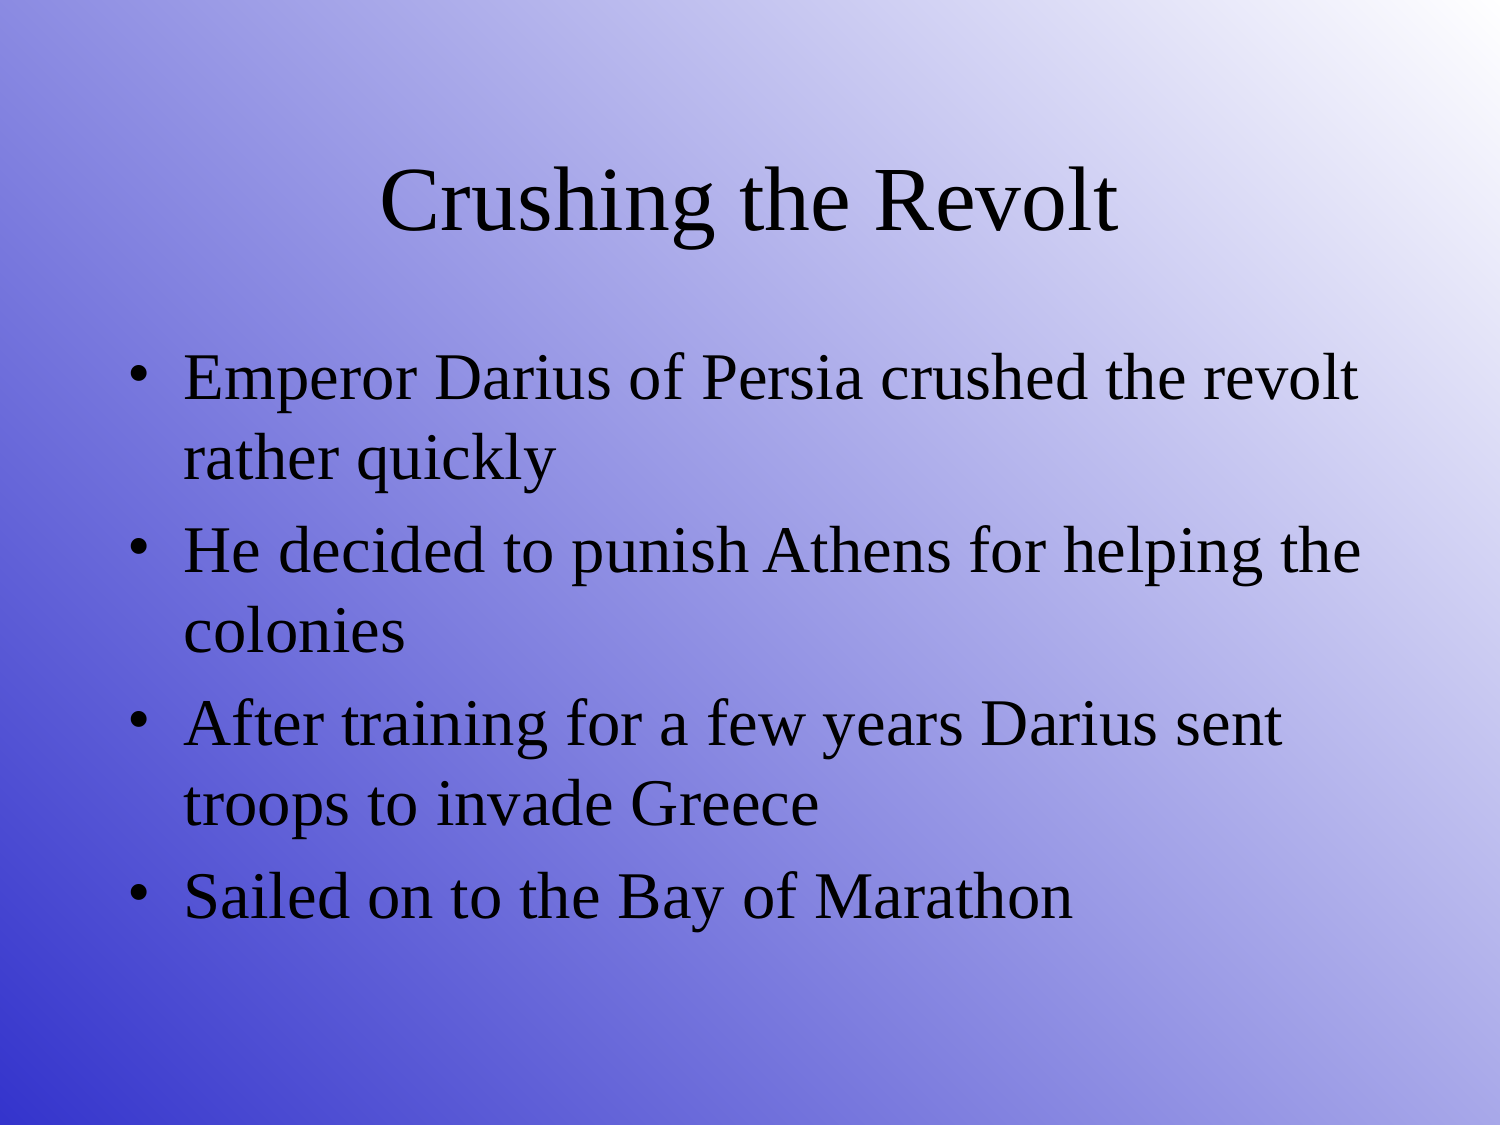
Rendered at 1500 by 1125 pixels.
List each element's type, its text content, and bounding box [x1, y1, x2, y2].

list Emperor Darius of Persia crushed the revolt rather quickly He decided to punish Athens for helping the colonies After training for a few years Darius sent troops to invade Greece Sailed on to the Bay of Marathon [112, 324, 1388, 1000]
title Crushing the Revolt [112, 99, 1388, 288]
